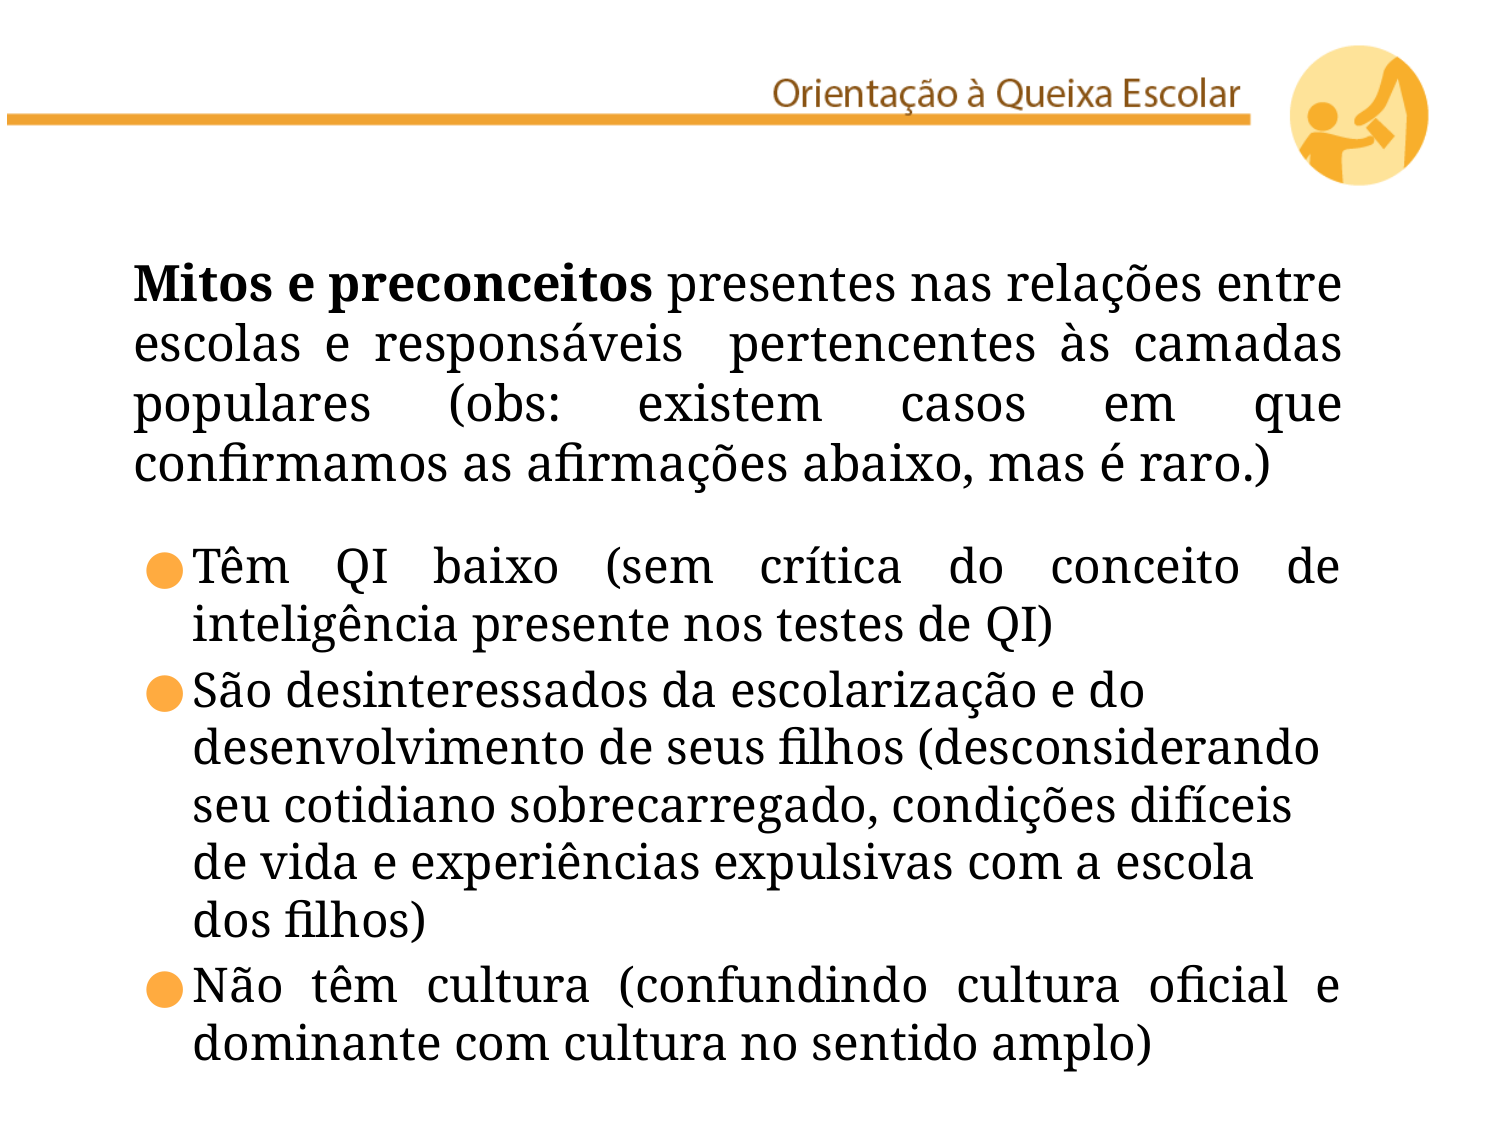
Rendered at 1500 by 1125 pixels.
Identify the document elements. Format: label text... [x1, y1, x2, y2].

text_box Mitos e preconceitos presentes nas relações entre escolas e responsáveis pertencentes às camadas populares (obs: existem casos em que confirmamos as afirmações abaixo, mas é raro.) Têm QI baixo (sem crítica do conceito de inteligência presente nos testes de QI) São desinteressados da escolarização e do desenvolvimento de seus filhos (desconsiderando seu cotidiano sobrecarregado, condições difíceis de vida e experiências expulsivas com a escola dos filhos) Não têm cultura (confundindo cultura oficial e dominante com cultura no sentido amplo) [118, 245, 1359, 1125]
picture [6, 4, 1493, 236]
